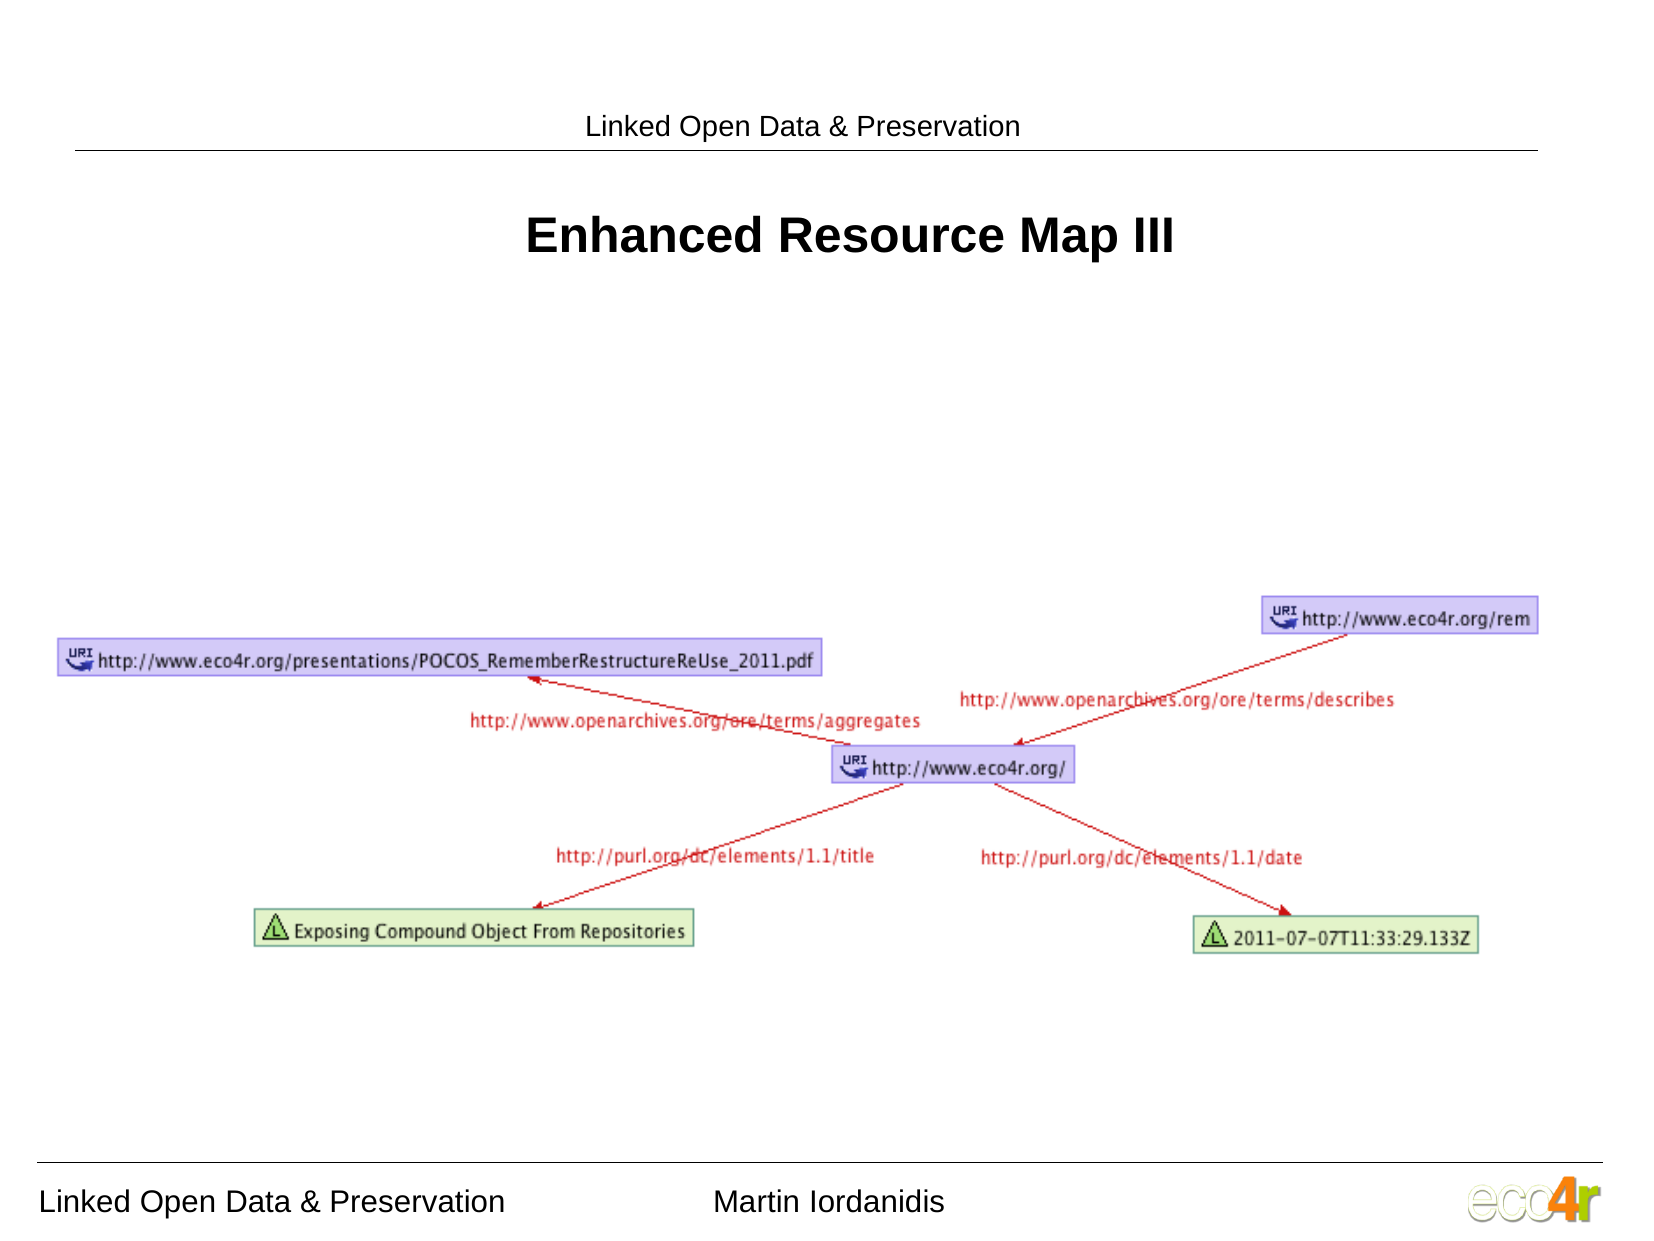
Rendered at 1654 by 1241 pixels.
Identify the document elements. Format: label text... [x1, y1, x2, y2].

text_box Linked Open Data & Preservation [70, 64, 1536, 185]
picture [46, 300, 1546, 963]
text_box Linked Open Data & Preservation [23, 1174, 579, 1227]
picture [1466, 1162, 1602, 1223]
text_box Martin Iordanidis [698, 1174, 1016, 1227]
text_box Enhanced Resource Map III [70, 194, 1630, 375]
